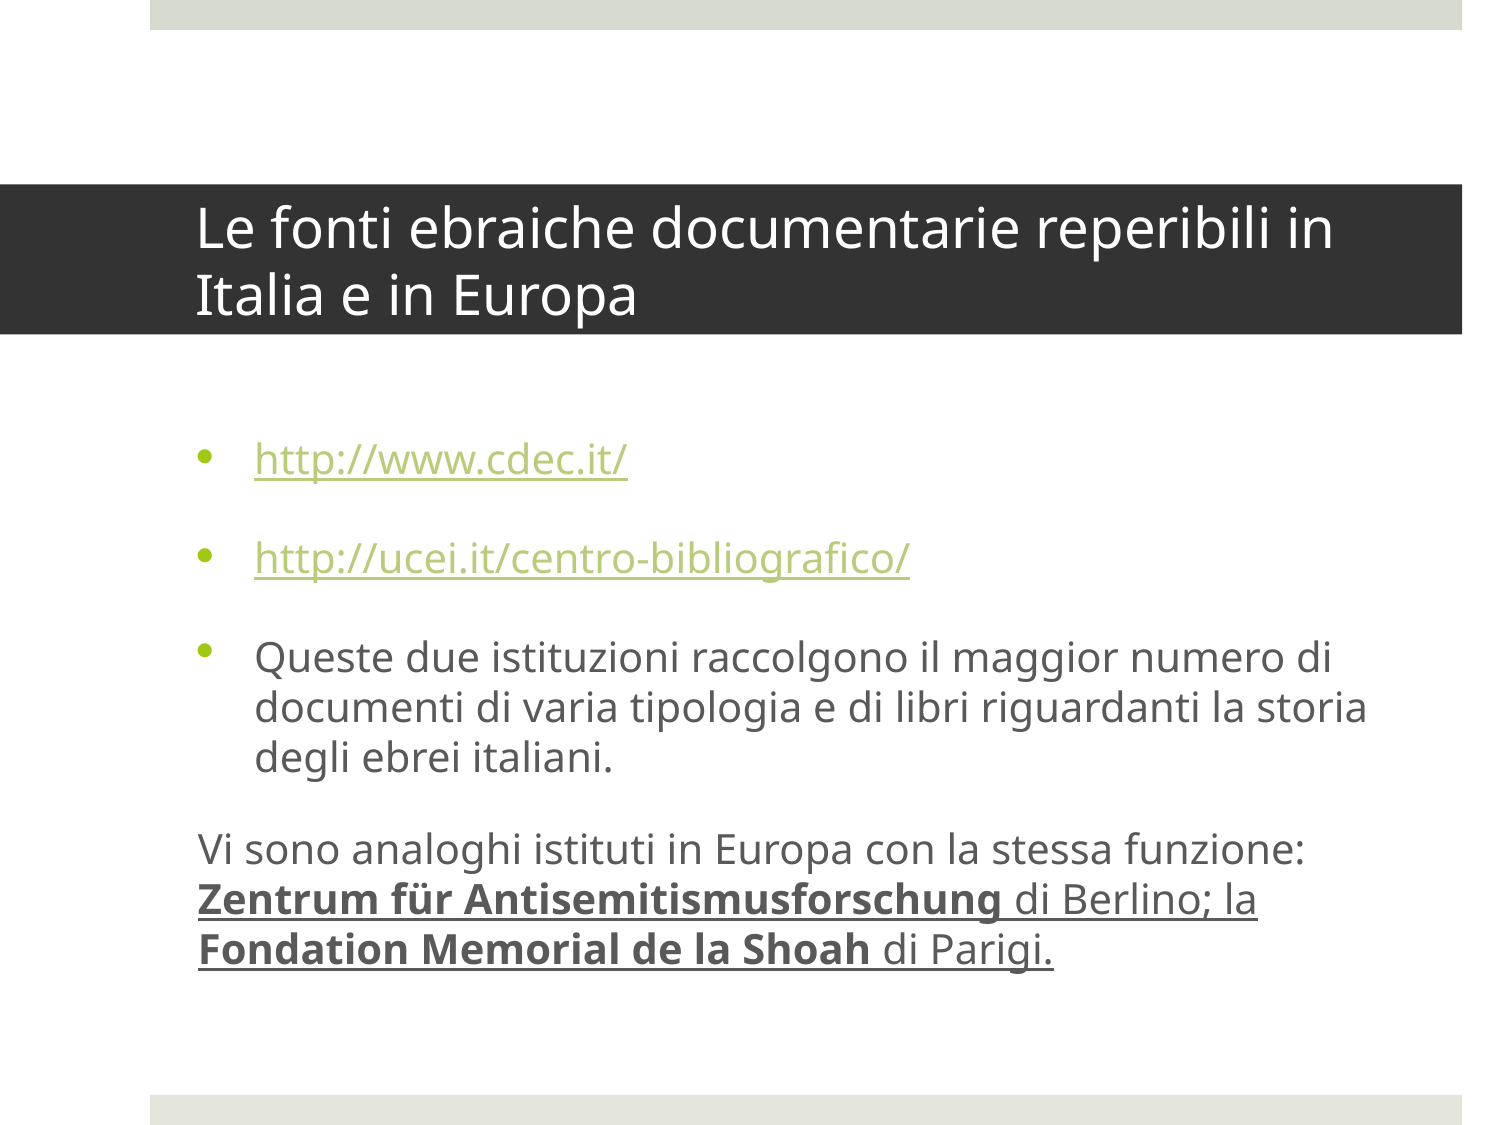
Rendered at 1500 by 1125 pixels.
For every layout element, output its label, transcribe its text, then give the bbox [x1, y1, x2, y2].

list http://www.cdec.it/ http://ucei.it/centro-bibliografico/ Queste due istituzioni raccolgono il maggior numero di documenti di varia tipologia e di libri riguardanti la storia degli ebrei italiani. Vi sono analoghi istituti in Europa con la stessa funzione: Zentrum für Antisemitismusforschung di Berlino; la Fondation Memorial de la Shoah di Parigi. [182, 425, 1432, 1028]
title Le fonti ebraiche documentarie reperibili in Italia e in Europa [0, 184, 1463, 335]
